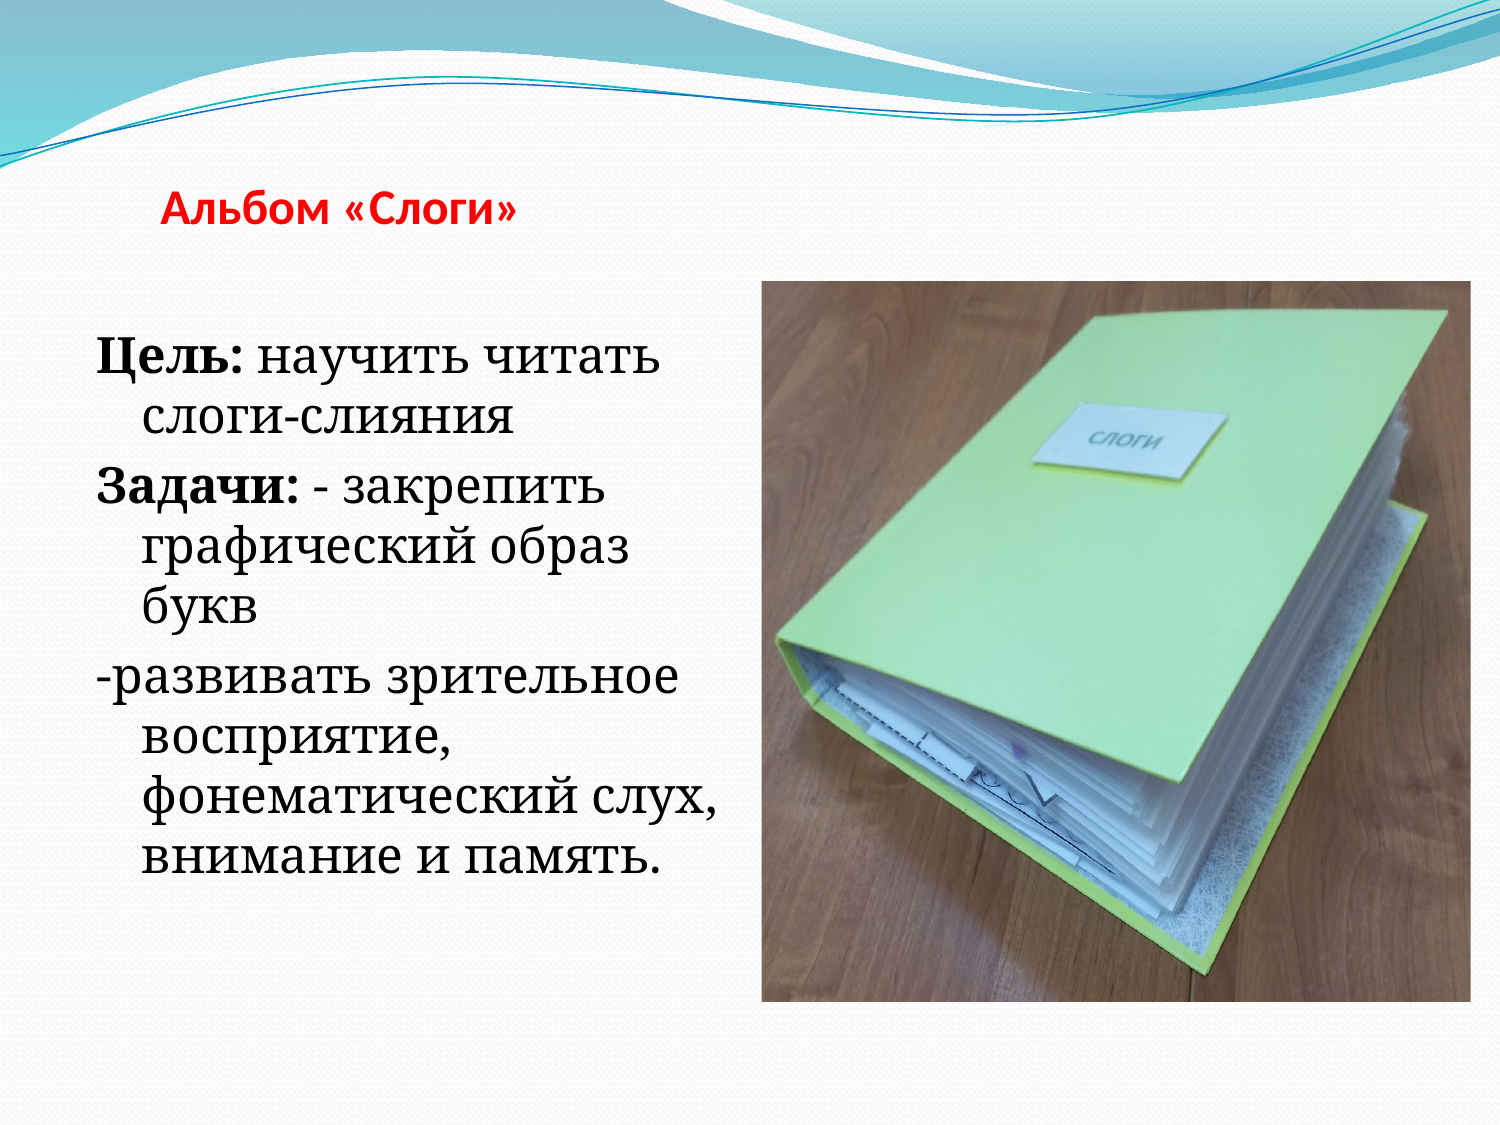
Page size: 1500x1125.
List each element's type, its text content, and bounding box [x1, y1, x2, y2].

title Альбом «Слоги» [70, 46, 1421, 235]
list Цель: научить читать слоги-слияния Задачи: - закрепить графический образ букв -развивать зрительное восприятие, фонематический слух, внимание и память. [82, 316, 745, 1059]
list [761, 280, 1471, 1002]
